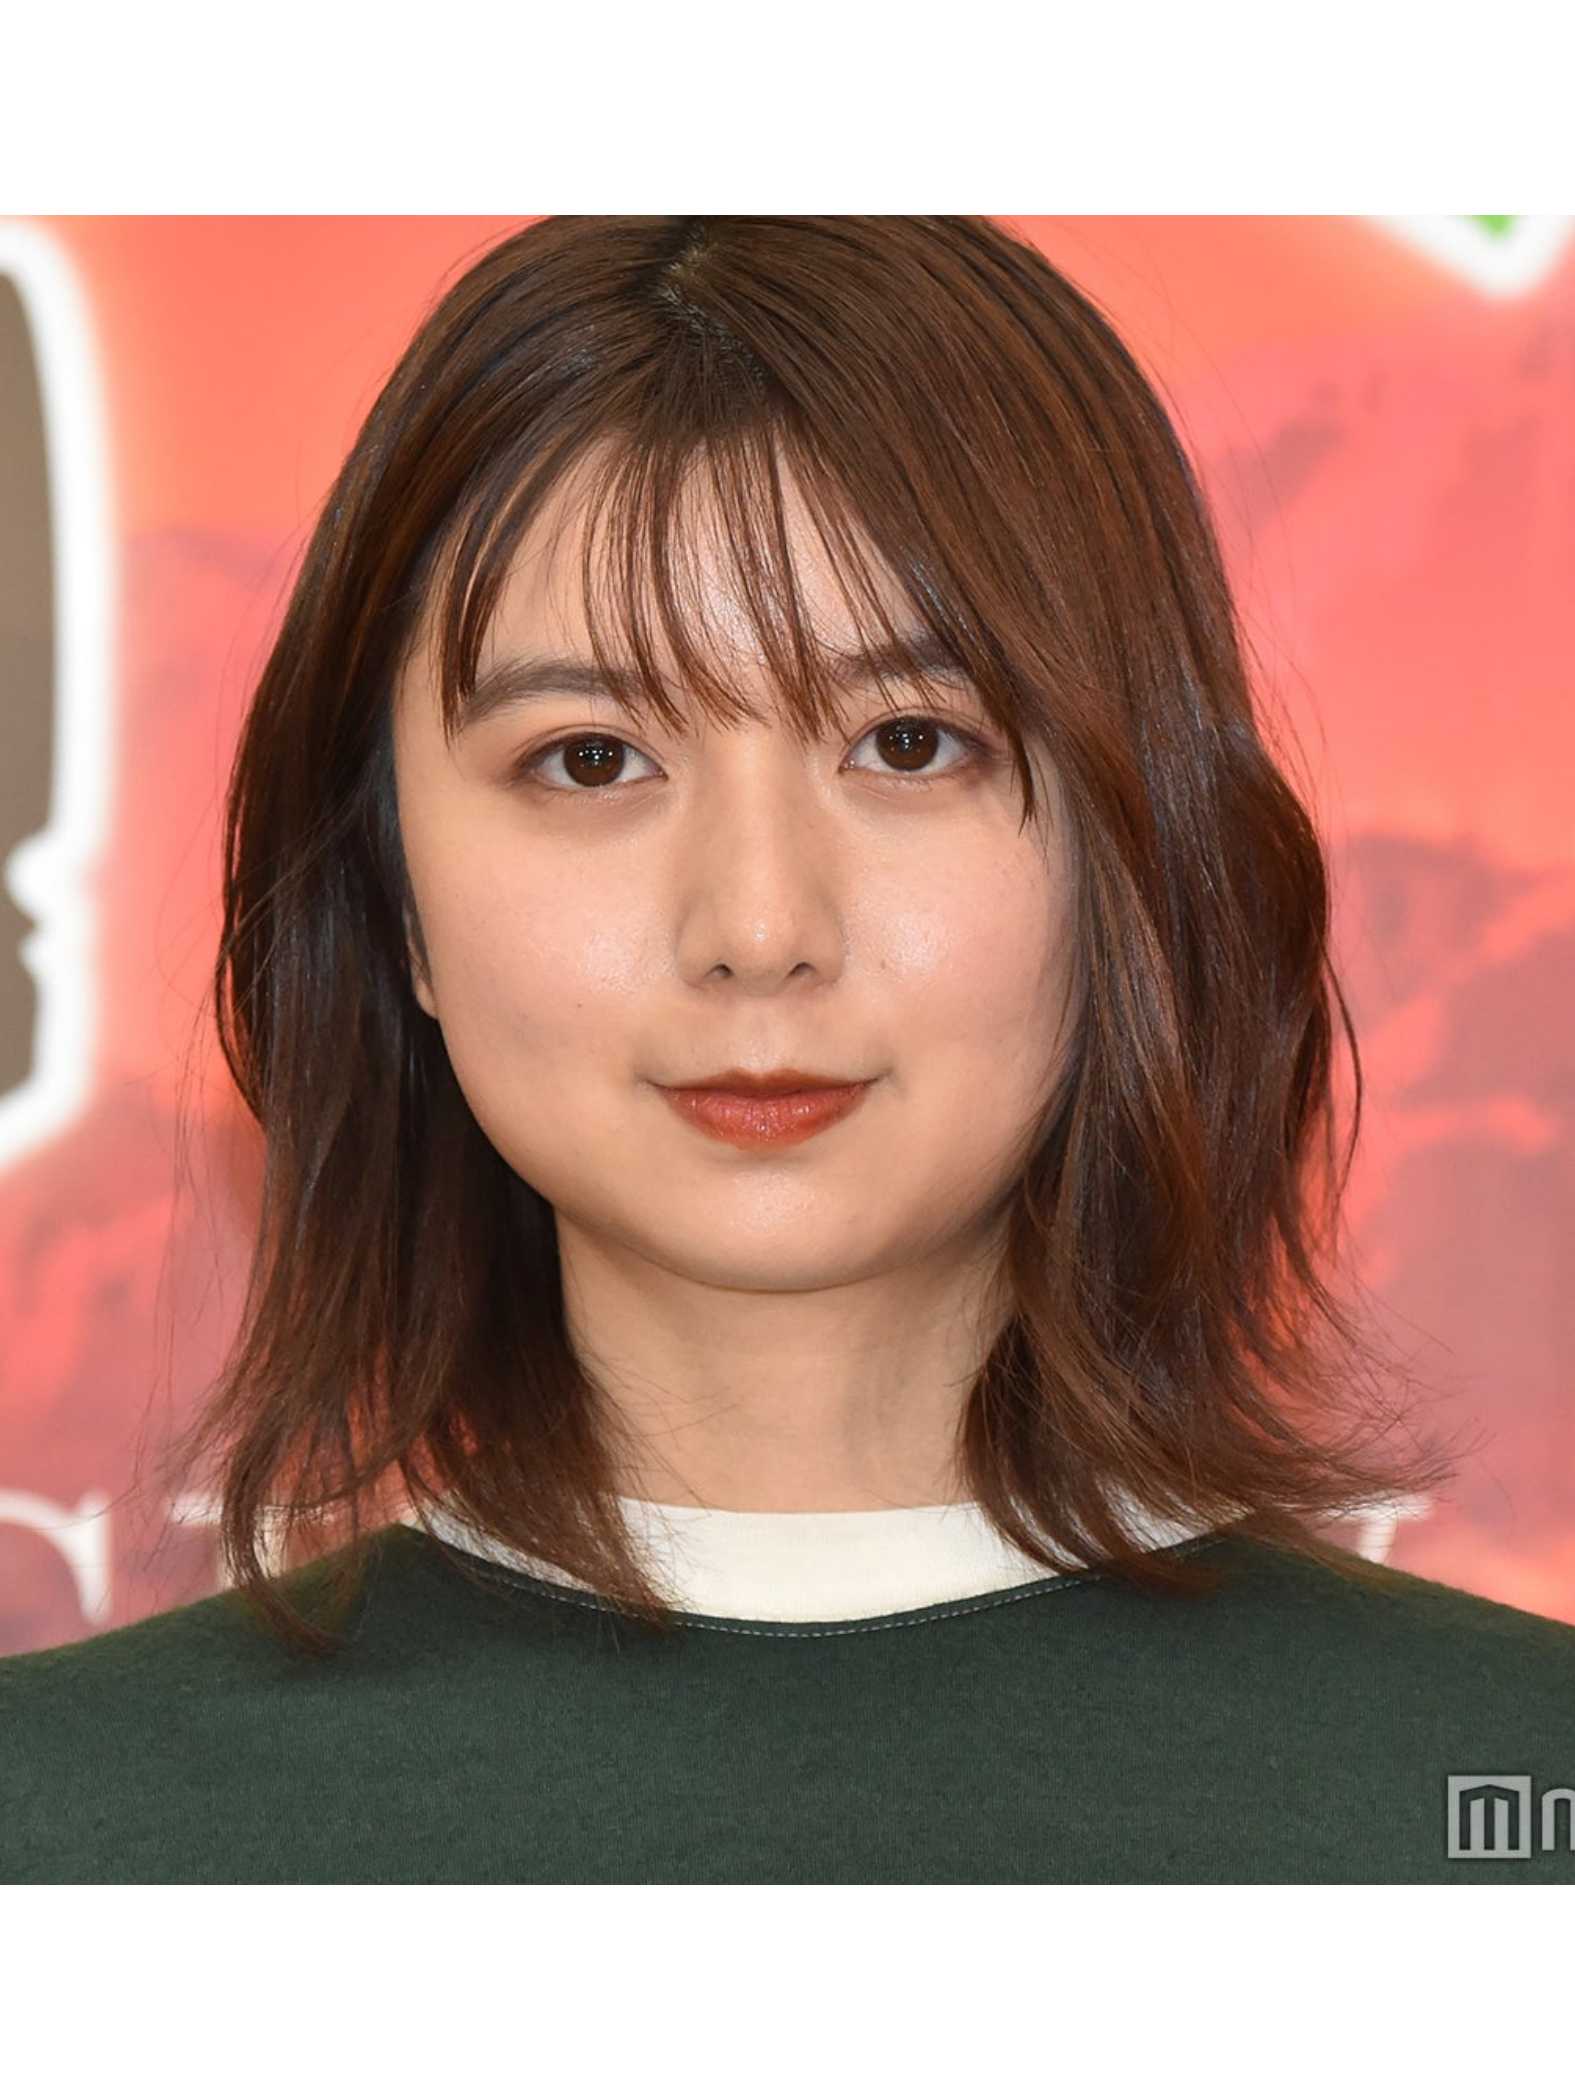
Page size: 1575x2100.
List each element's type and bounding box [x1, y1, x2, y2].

picture [0, 215, 1575, 1885]
